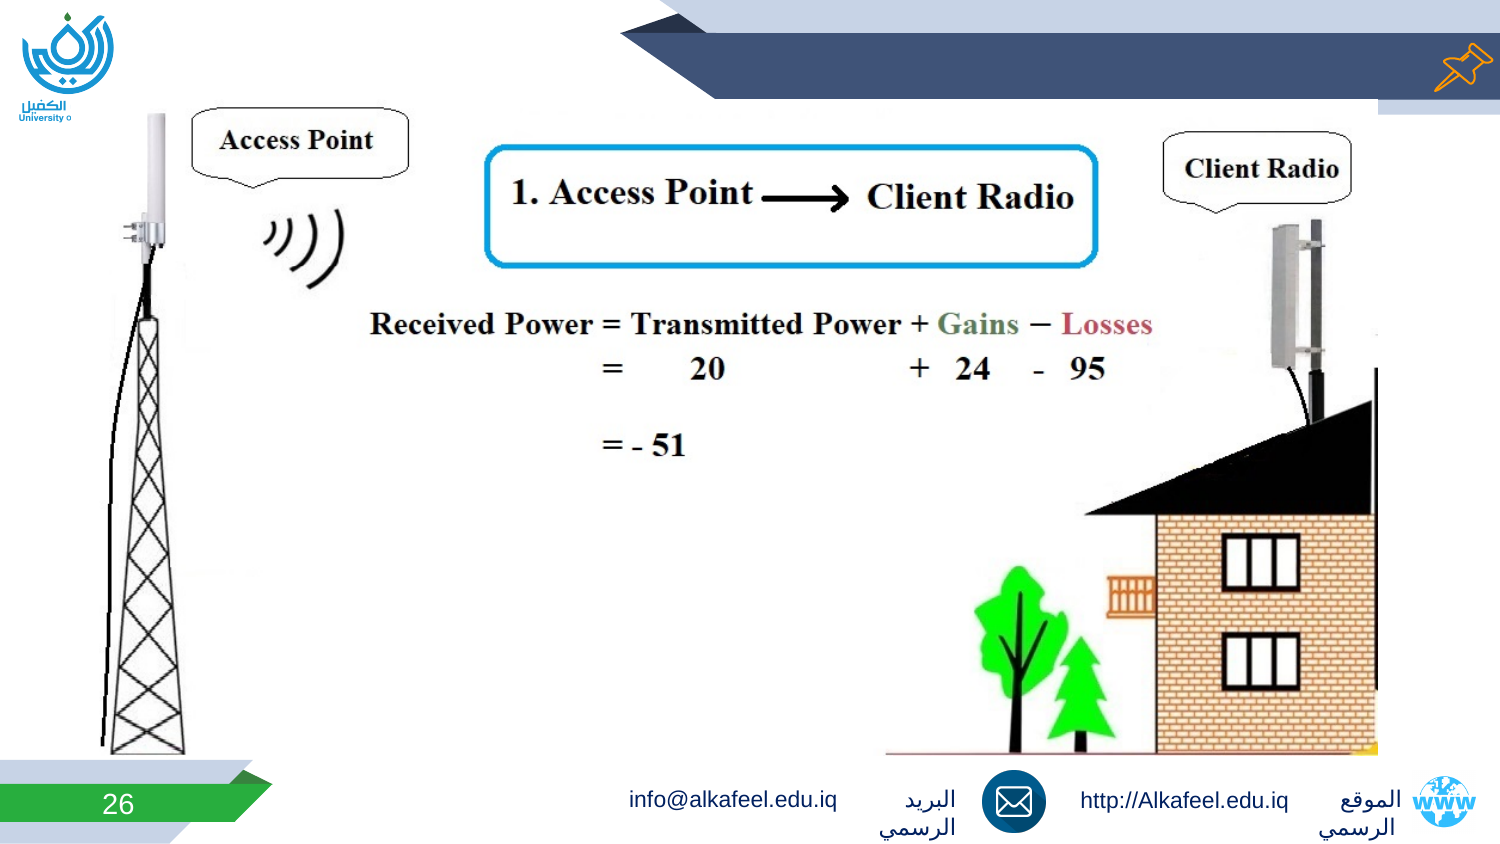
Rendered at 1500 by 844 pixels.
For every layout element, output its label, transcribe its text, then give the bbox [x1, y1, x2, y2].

picture [982, 770, 1046, 833]
picture [1412, 770, 1476, 834]
picture [7, 8, 1378, 757]
slide_number 26 [2, 784, 235, 822]
